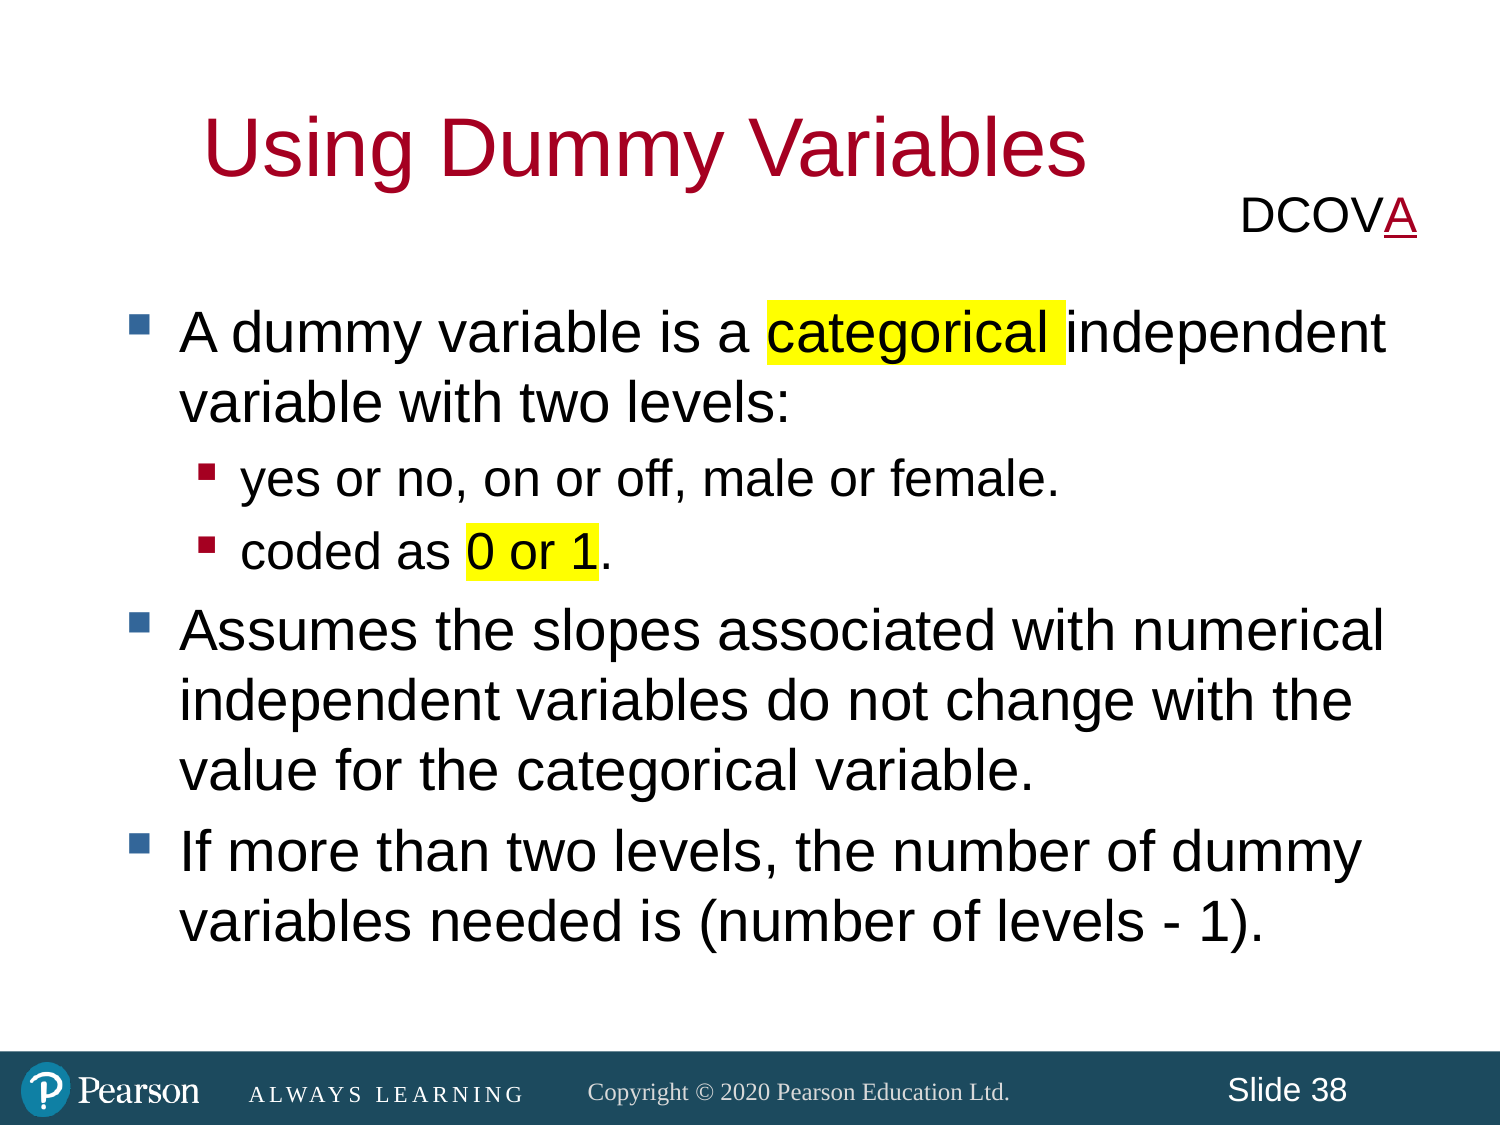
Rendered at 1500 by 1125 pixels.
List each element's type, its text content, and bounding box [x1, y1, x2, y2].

list A dummy variable is a categorical independent variable with two levels: yes or no, on or off, male or female. coded as 0 or 1. Assumes the slopes associated with numerical independent variables do not change with the value for the categorical variable. If more than two levels, the number of dummy variables needed is (number of levels - 1). [112, 287, 1450, 1000]
picture [21, 1062, 199, 1117]
title Using Dummy Variables [188, 37, 1400, 200]
text_box DCOVA [1224, 174, 1463, 250]
